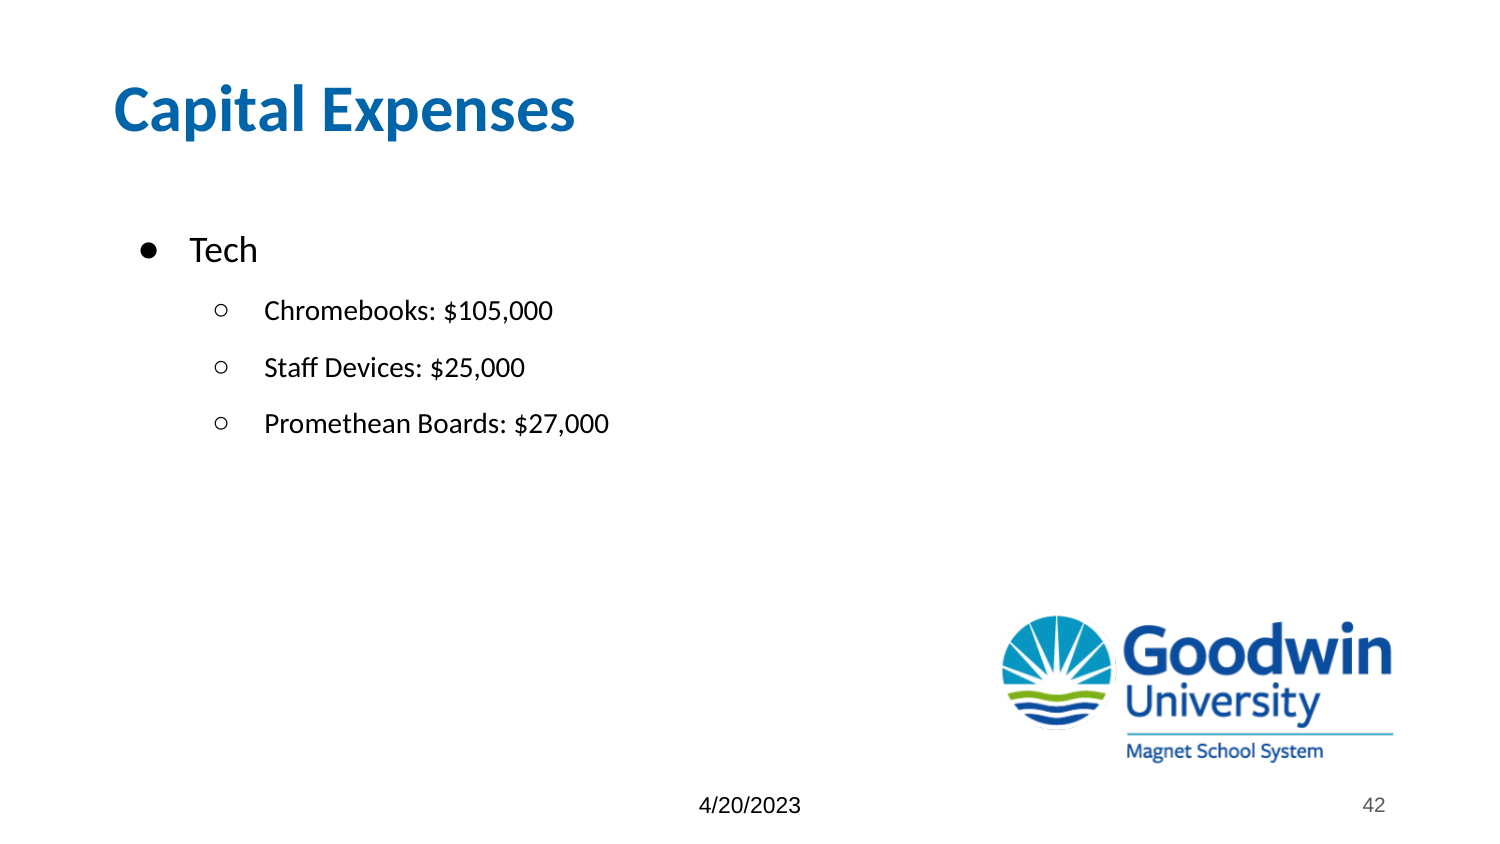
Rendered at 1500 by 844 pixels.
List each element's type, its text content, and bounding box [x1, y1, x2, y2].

title Capital Expenses [103, 44, 1397, 175]
footer 4/20/2023 [496, 782, 1004, 827]
list Tech Chromebooks: $105,000 Staff Devices: $25,000 Promethean Boards: $27,000 [103, 224, 1397, 760]
picture [997, 609, 1398, 772]
slide_number 42 [1059, 782, 1397, 827]
